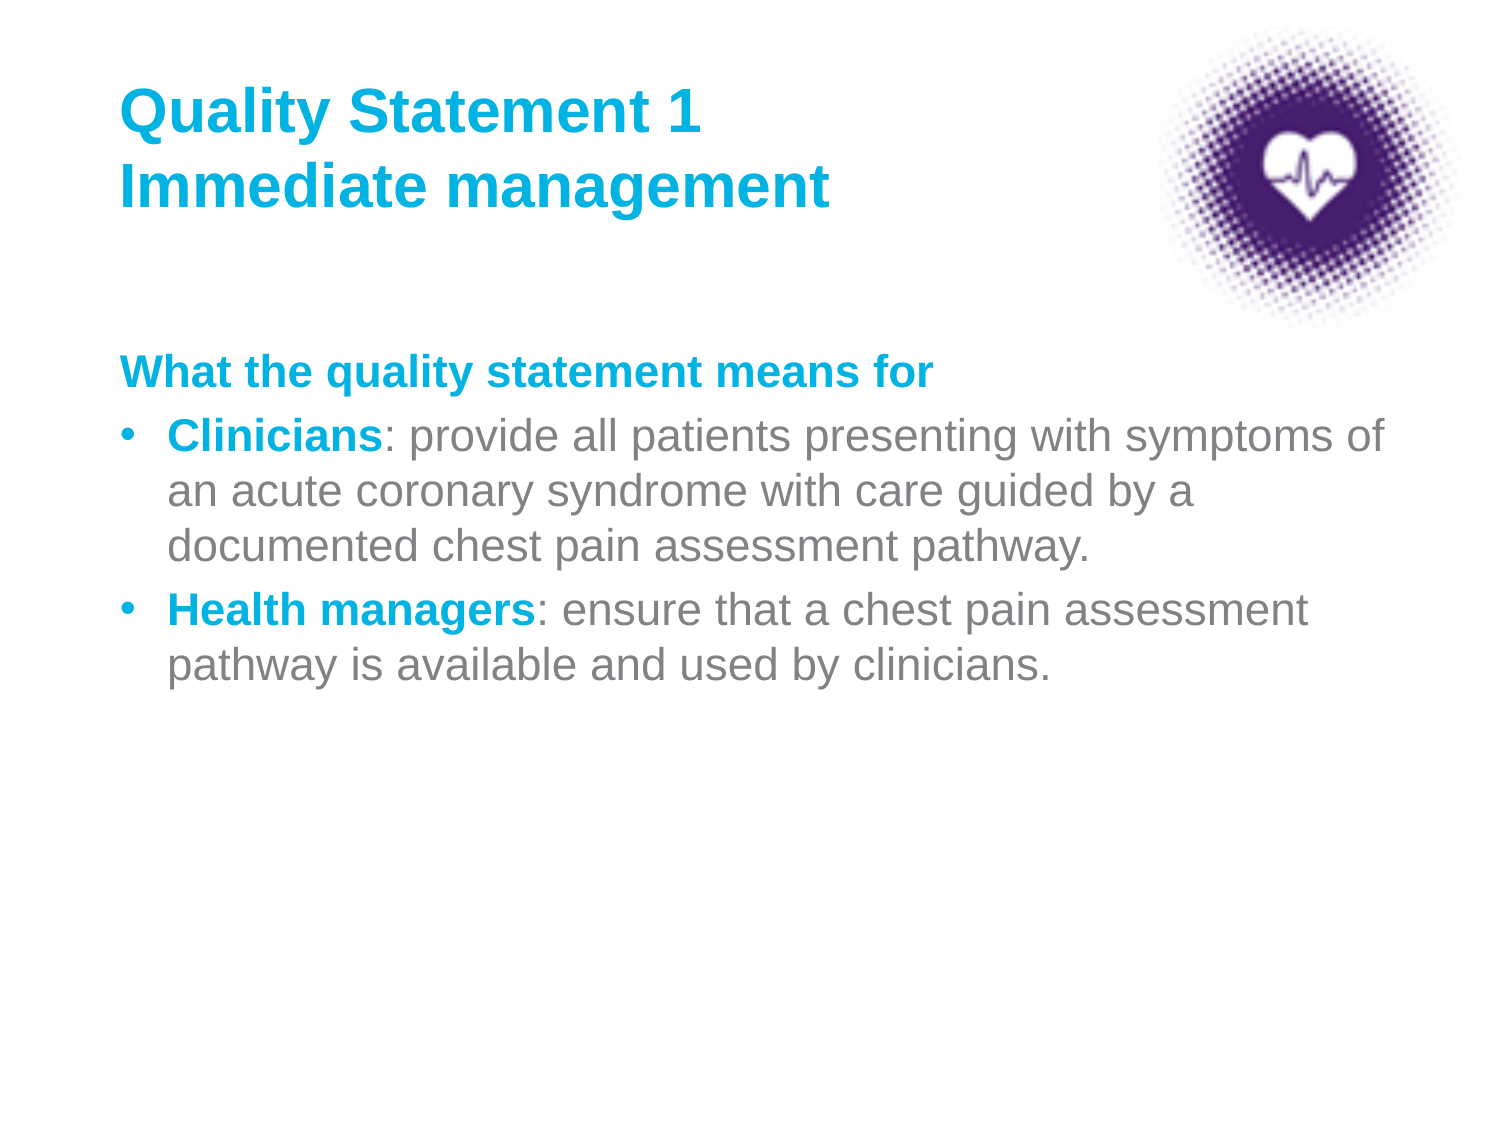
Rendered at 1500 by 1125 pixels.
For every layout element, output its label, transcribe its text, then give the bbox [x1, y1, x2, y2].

list What the quality statement means for Clinicians: provide all patients presenting with symptoms of an acute coronary syndrome with care guided by a documented chest pain assessment pathway. Health managers: ensure that a chest pain assessment pathway is available and used by clinicians. [119, 341, 1425, 943]
title Quality Statement 1 Immediate management [119, 70, 1153, 233]
picture [1158, 26, 1461, 328]
